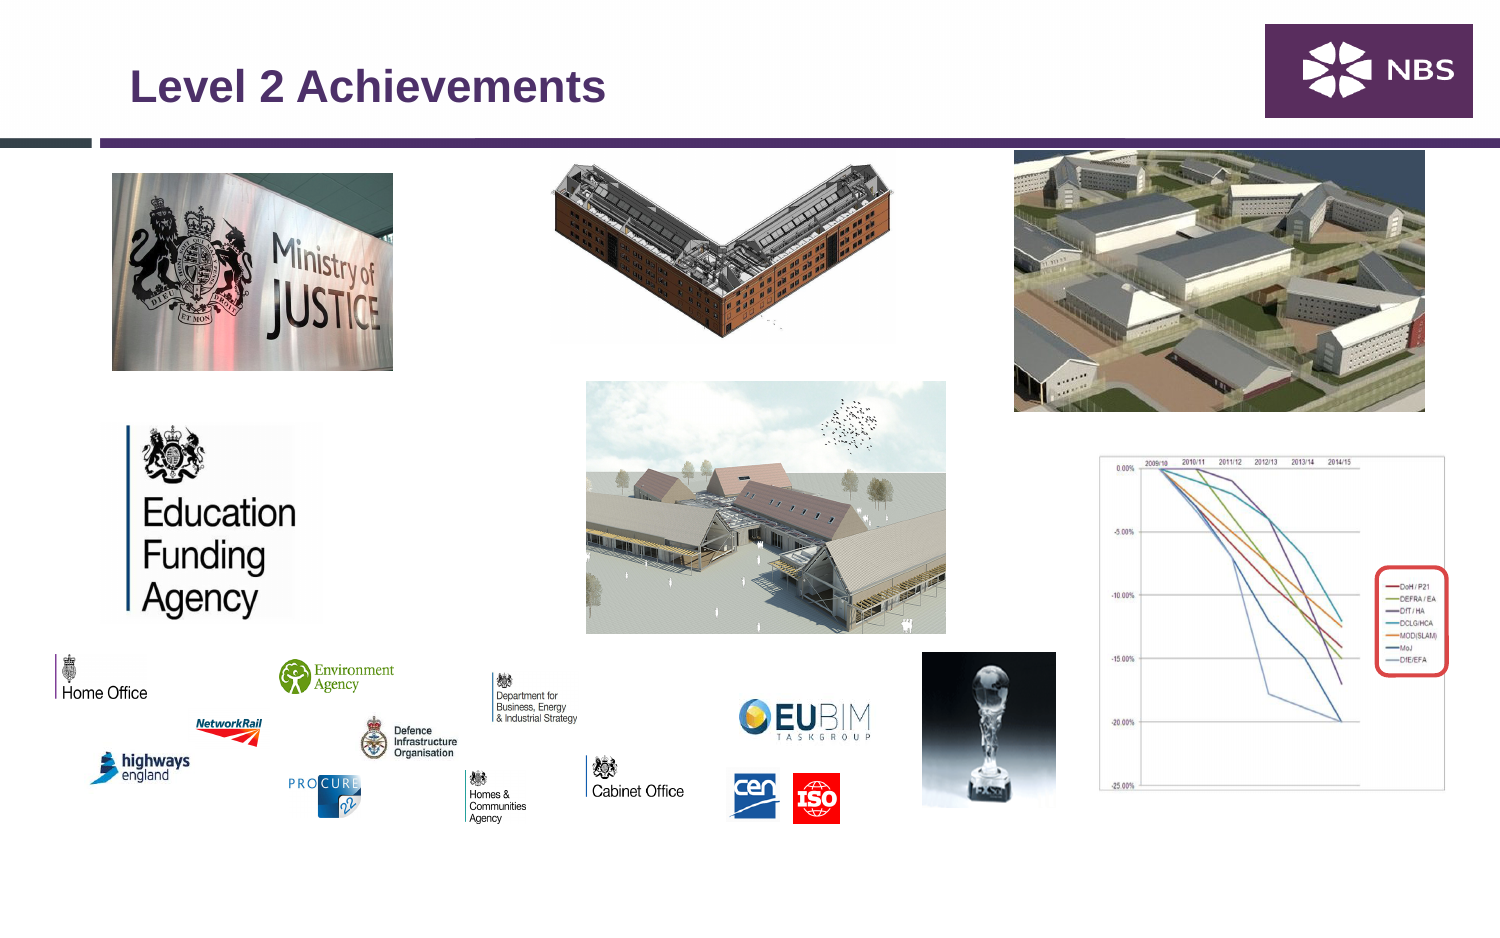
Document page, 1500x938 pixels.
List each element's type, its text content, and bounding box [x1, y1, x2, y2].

picture [279, 658, 394, 695]
picture [585, 381, 946, 634]
picture [1014, 150, 1426, 413]
picture [289, 775, 361, 818]
picture [1094, 453, 1447, 794]
picture [111, 172, 393, 371]
title Level 2 Achievements [117, 37, 1205, 118]
picture [100, 422, 323, 624]
picture [793, 773, 840, 824]
picture [489, 671, 693, 840]
picture [354, 712, 463, 766]
picture [83, 708, 270, 794]
picture [54, 654, 147, 699]
picture [739, 692, 880, 755]
picture [0, 0, 1500, 344]
picture [922, 652, 1056, 808]
picture [464, 770, 526, 824]
picture [725, 766, 780, 822]
